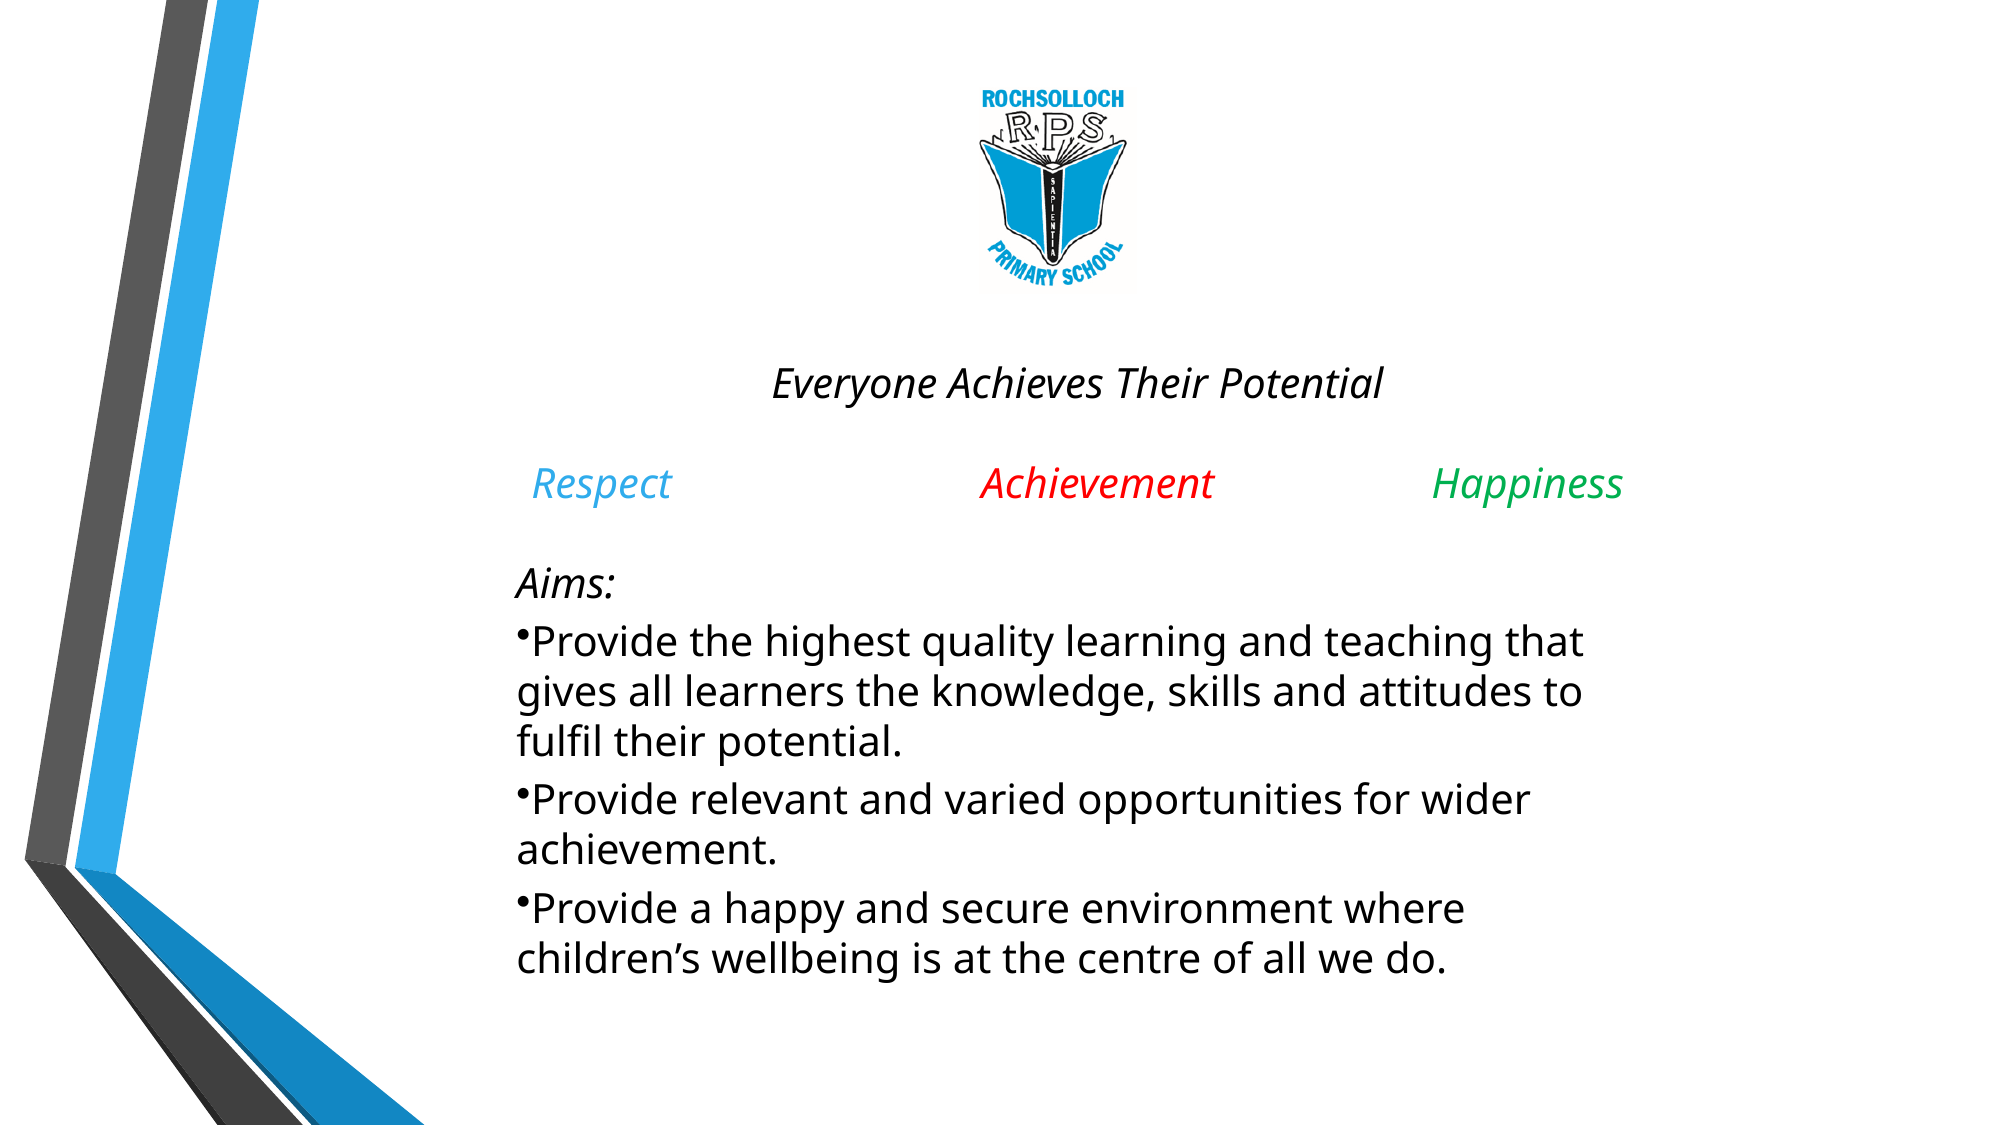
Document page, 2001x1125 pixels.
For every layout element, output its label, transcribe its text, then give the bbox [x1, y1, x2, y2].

picture [955, 85, 1154, 300]
text_box Everyone Achieves Their Potential Respect Achievement Happiness Aims: Provide the highest quality learning and teaching that gives all learners the knowledge, skills and attitudes to fulfil their potential. Provide relevant and varied opportunities for wider achievement. Provide a happy and secure environment where children’s wellbeing is at the centre of all we do. [501, 298, 1654, 989]
